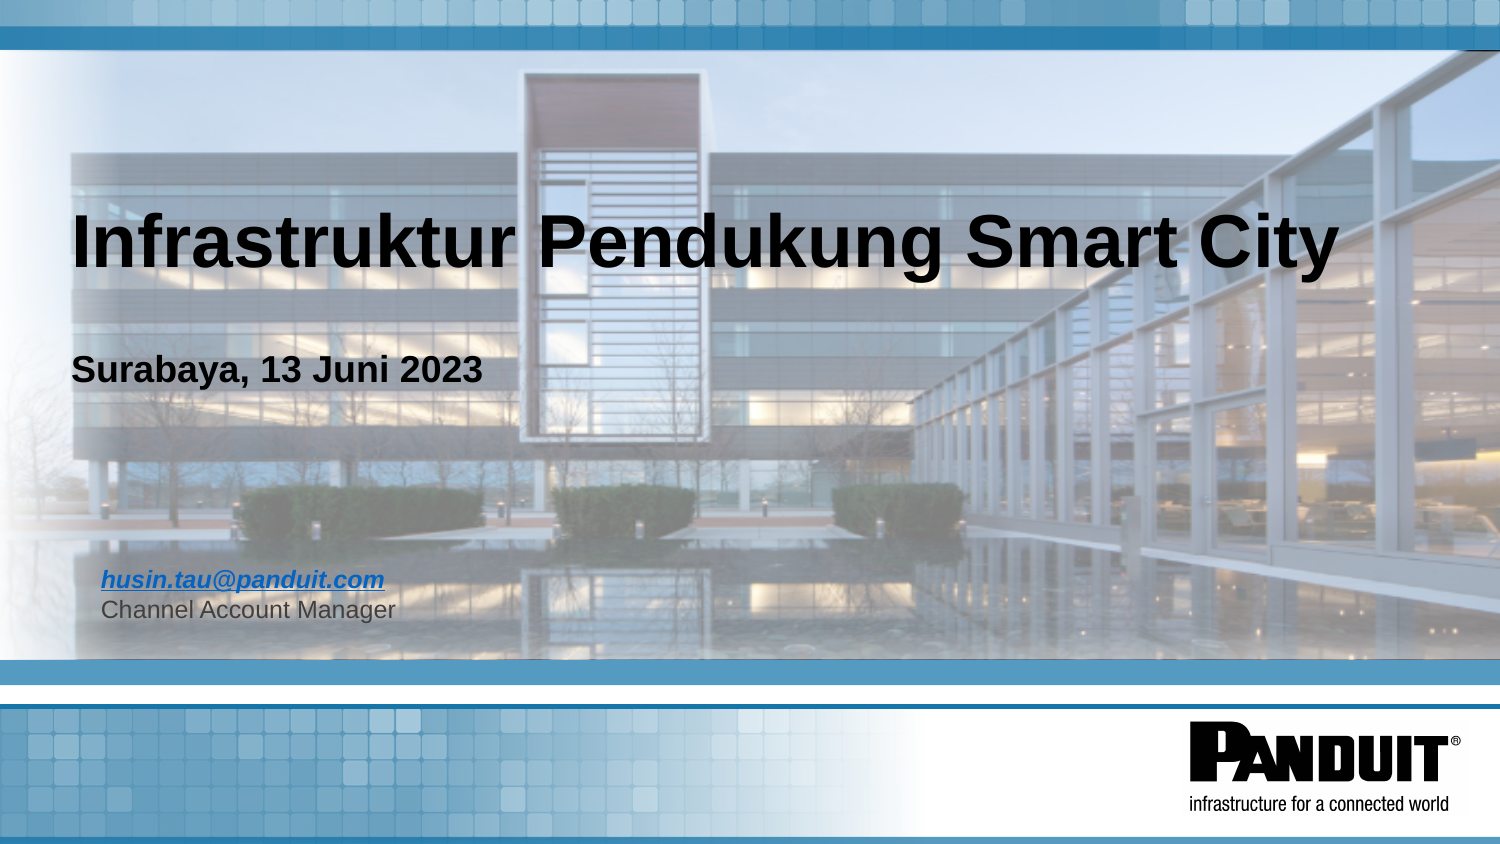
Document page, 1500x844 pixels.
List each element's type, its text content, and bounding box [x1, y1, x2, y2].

picture [1182, 719, 1468, 816]
title Infrastruktur Pendukung Smart City Surabaya, 13 Juni 2023 [70, 158, 1454, 391]
text_box husin.tau@panduit.com Channel Account Manager [86, 556, 524, 631]
